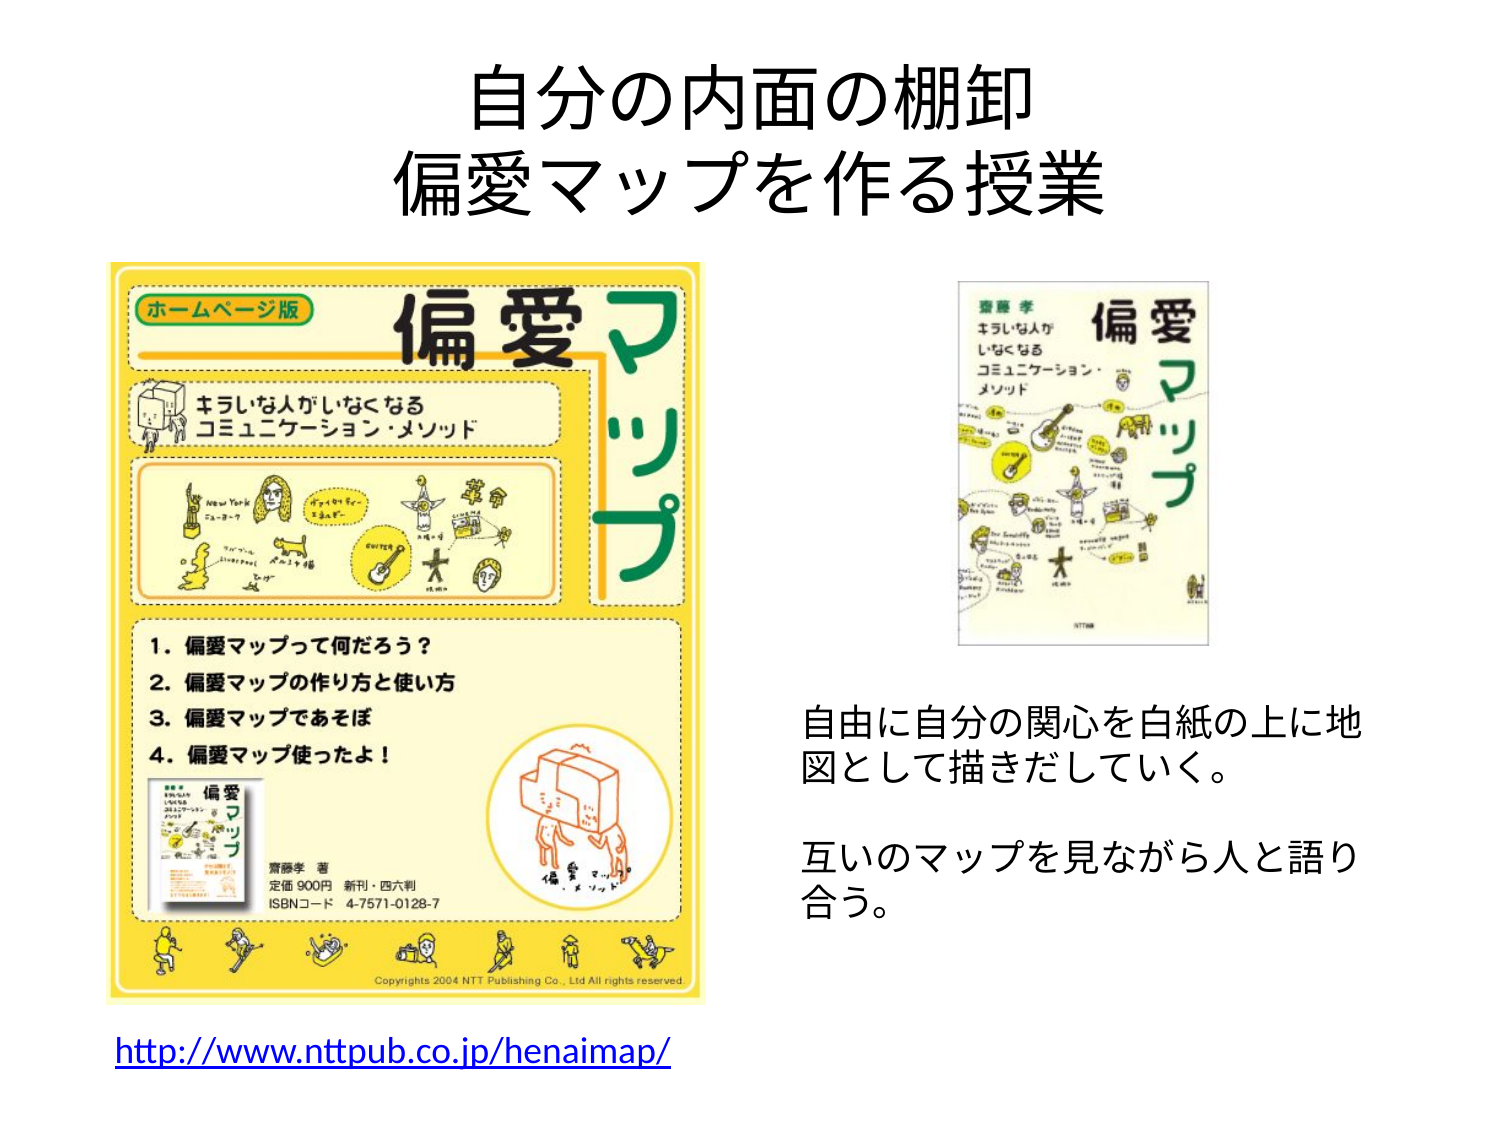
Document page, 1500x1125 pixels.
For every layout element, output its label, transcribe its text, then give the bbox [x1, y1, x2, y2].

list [902, 281, 1267, 646]
text_box 自由に自分の関心を白紙の上に地図として描きだしていく。 互いのマップを見ながら人と語り合う。 [785, 691, 1395, 932]
text_box http://www.nttpub.co.jp/henaimap/ [99, 1018, 686, 1124]
title 自分の内面の棚卸 偏愛マップを作る授業 [75, 45, 1425, 233]
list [106, 262, 706, 1006]
